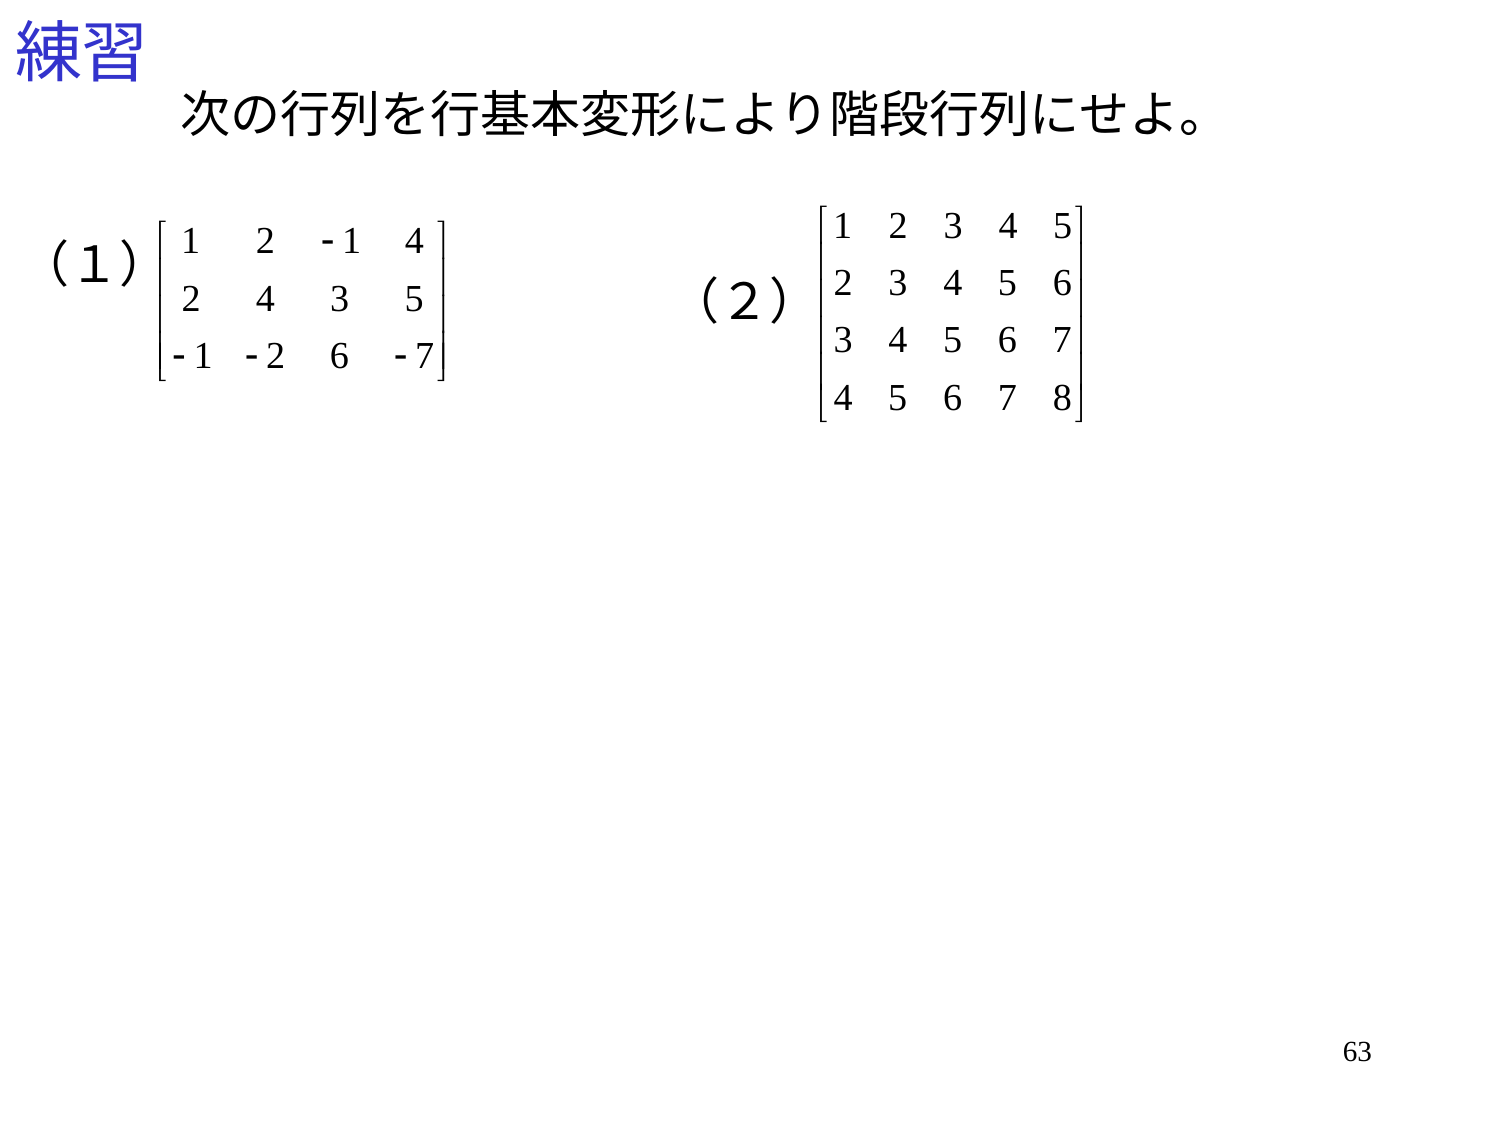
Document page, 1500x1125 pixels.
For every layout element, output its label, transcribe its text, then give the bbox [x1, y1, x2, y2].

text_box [810, 199, 1098, 430]
text_box （１） [4, 224, 144, 300]
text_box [149, 212, 460, 392]
text_box 次の行列を行基本変形により階段行列にせよ。 [165, 74, 1244, 150]
title 練習 [0, 0, 1126, 101]
text_box （２） [654, 262, 805, 338]
slide_number 63 [1074, 1024, 1388, 1101]
